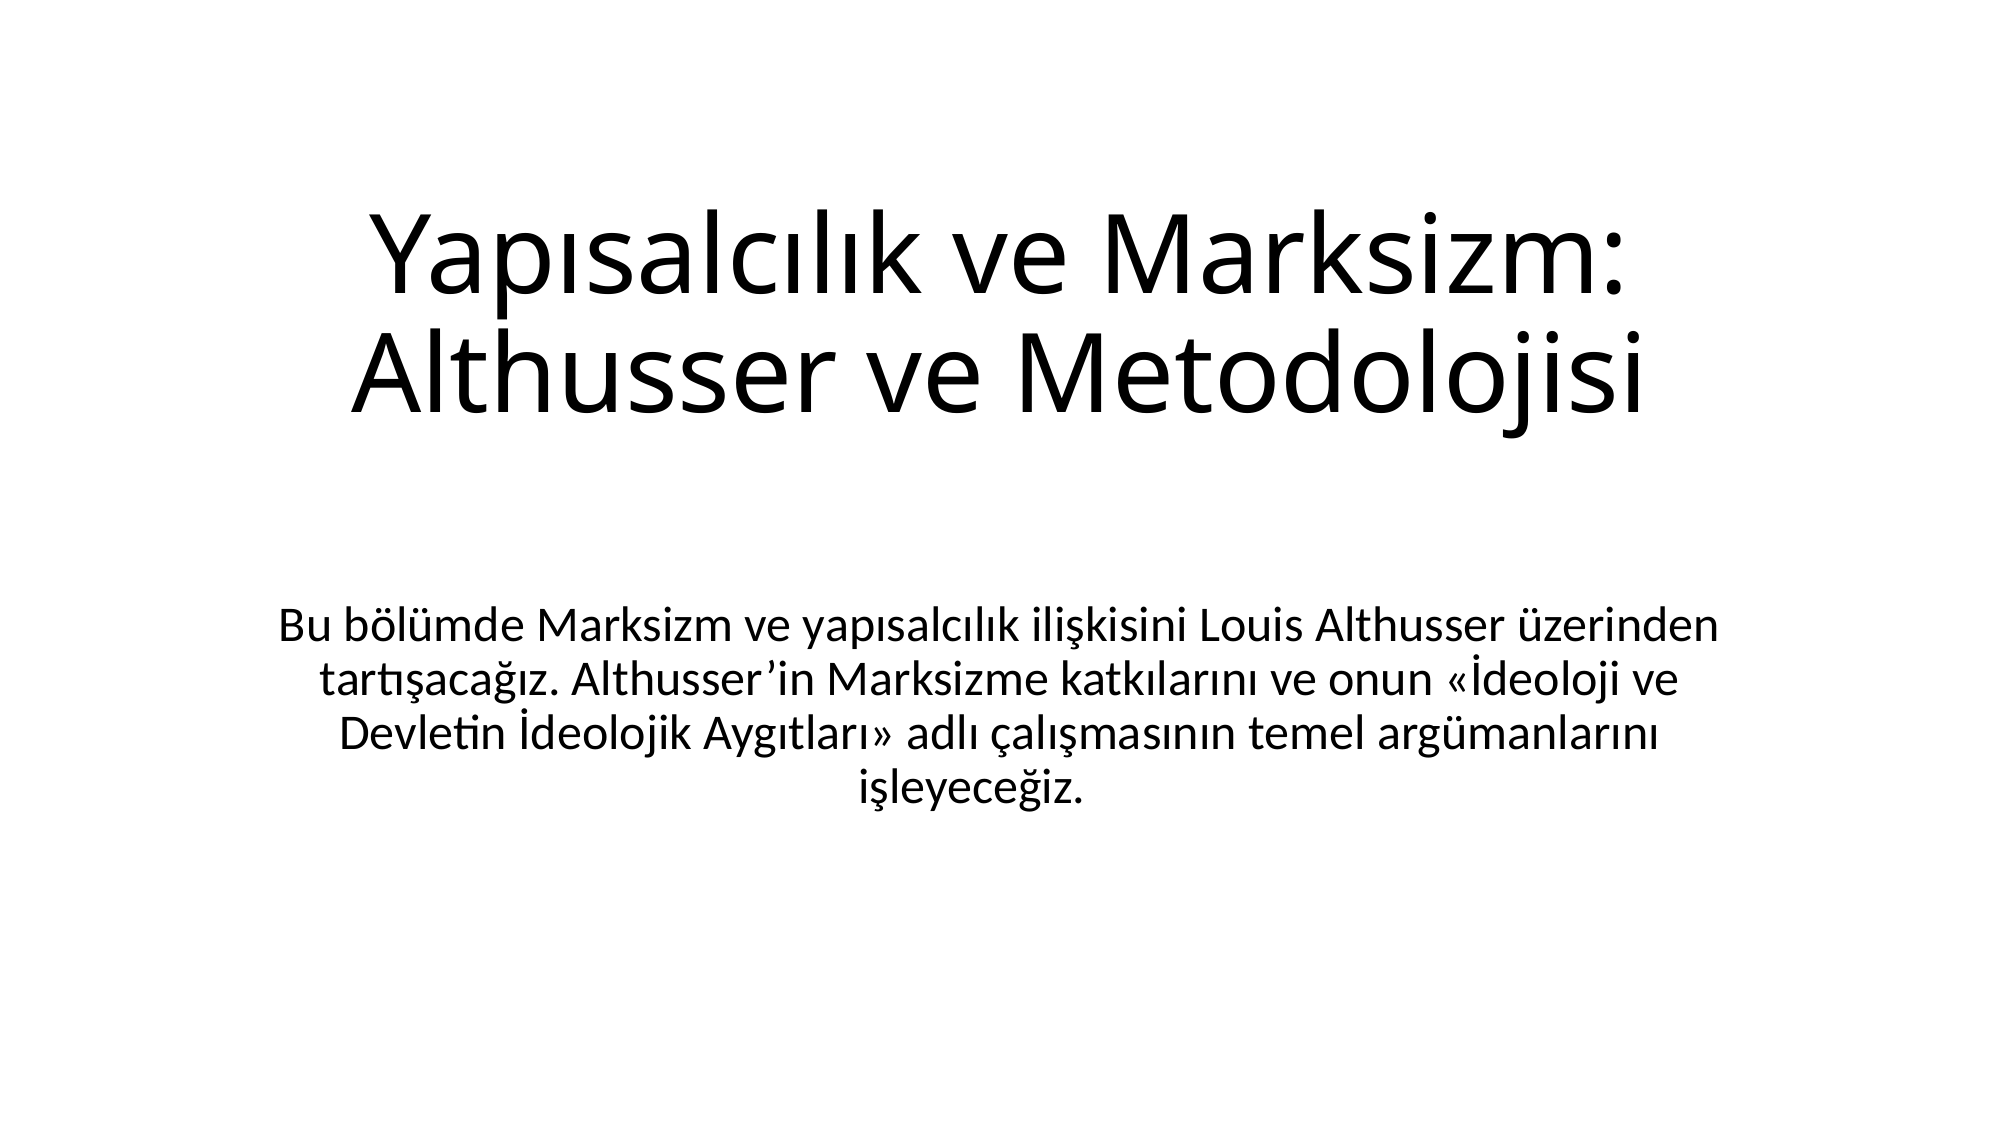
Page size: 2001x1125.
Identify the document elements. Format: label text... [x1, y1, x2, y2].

subtitle Bu bölümde Marksizm ve yapısalcılık ilişkisini Louis Althusser üzerinden tartışacağız. Althusser’in Marksizme katkılarını ve onun «İdeoloji ve Devletin İdeolojik Aygıtları» adlı çalışmasının temel argümanlarını işleyeceğiz. [249, 590, 1750, 863]
title Yapısalcılık ve Marksizm: Althusser ve Metodolojisi [249, 184, 1750, 576]
